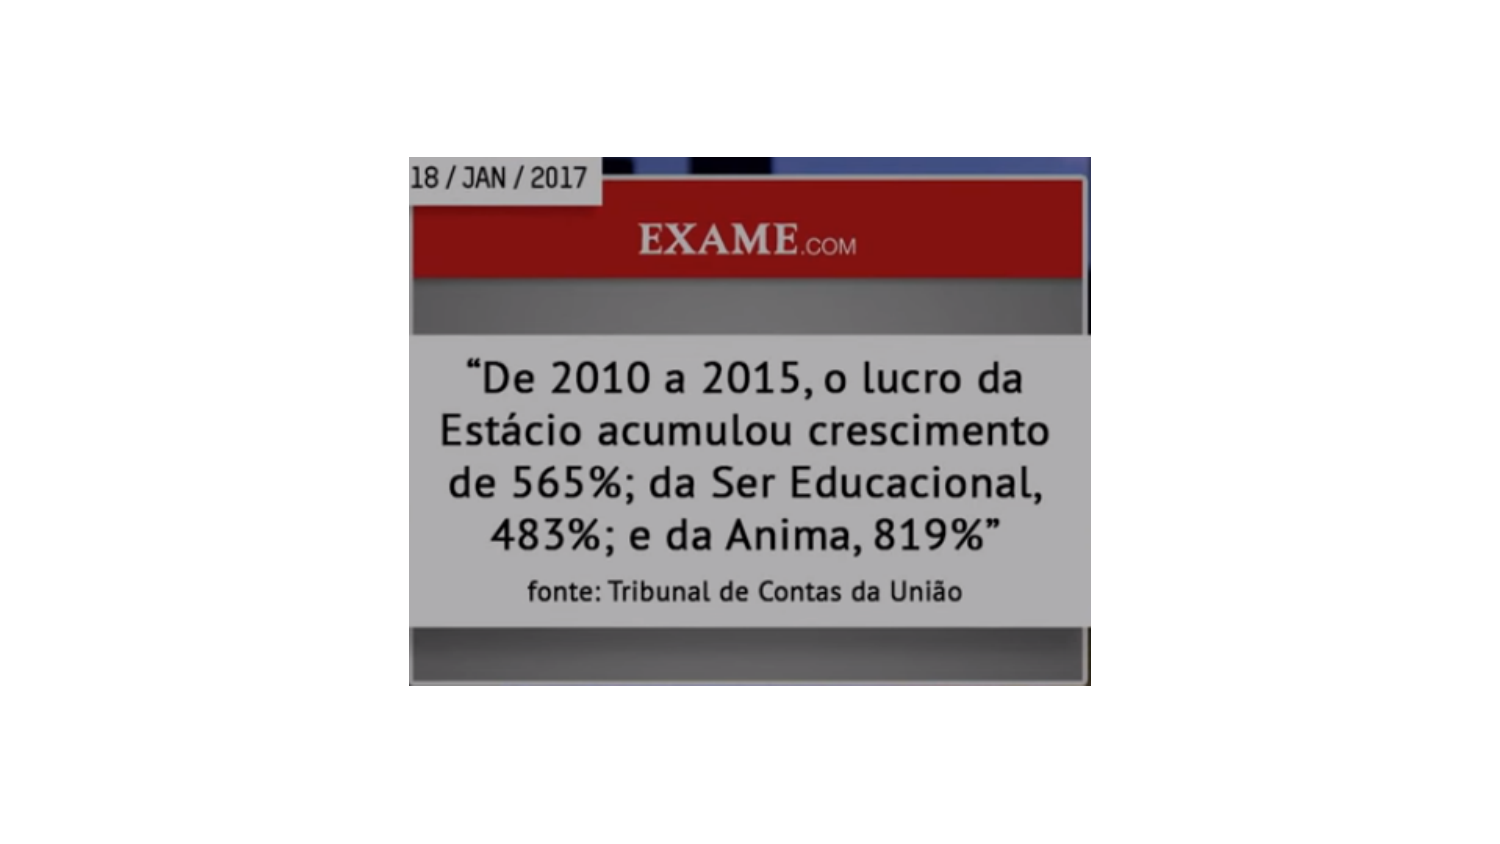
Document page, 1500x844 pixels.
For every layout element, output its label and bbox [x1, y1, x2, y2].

picture [409, 157, 1091, 687]
